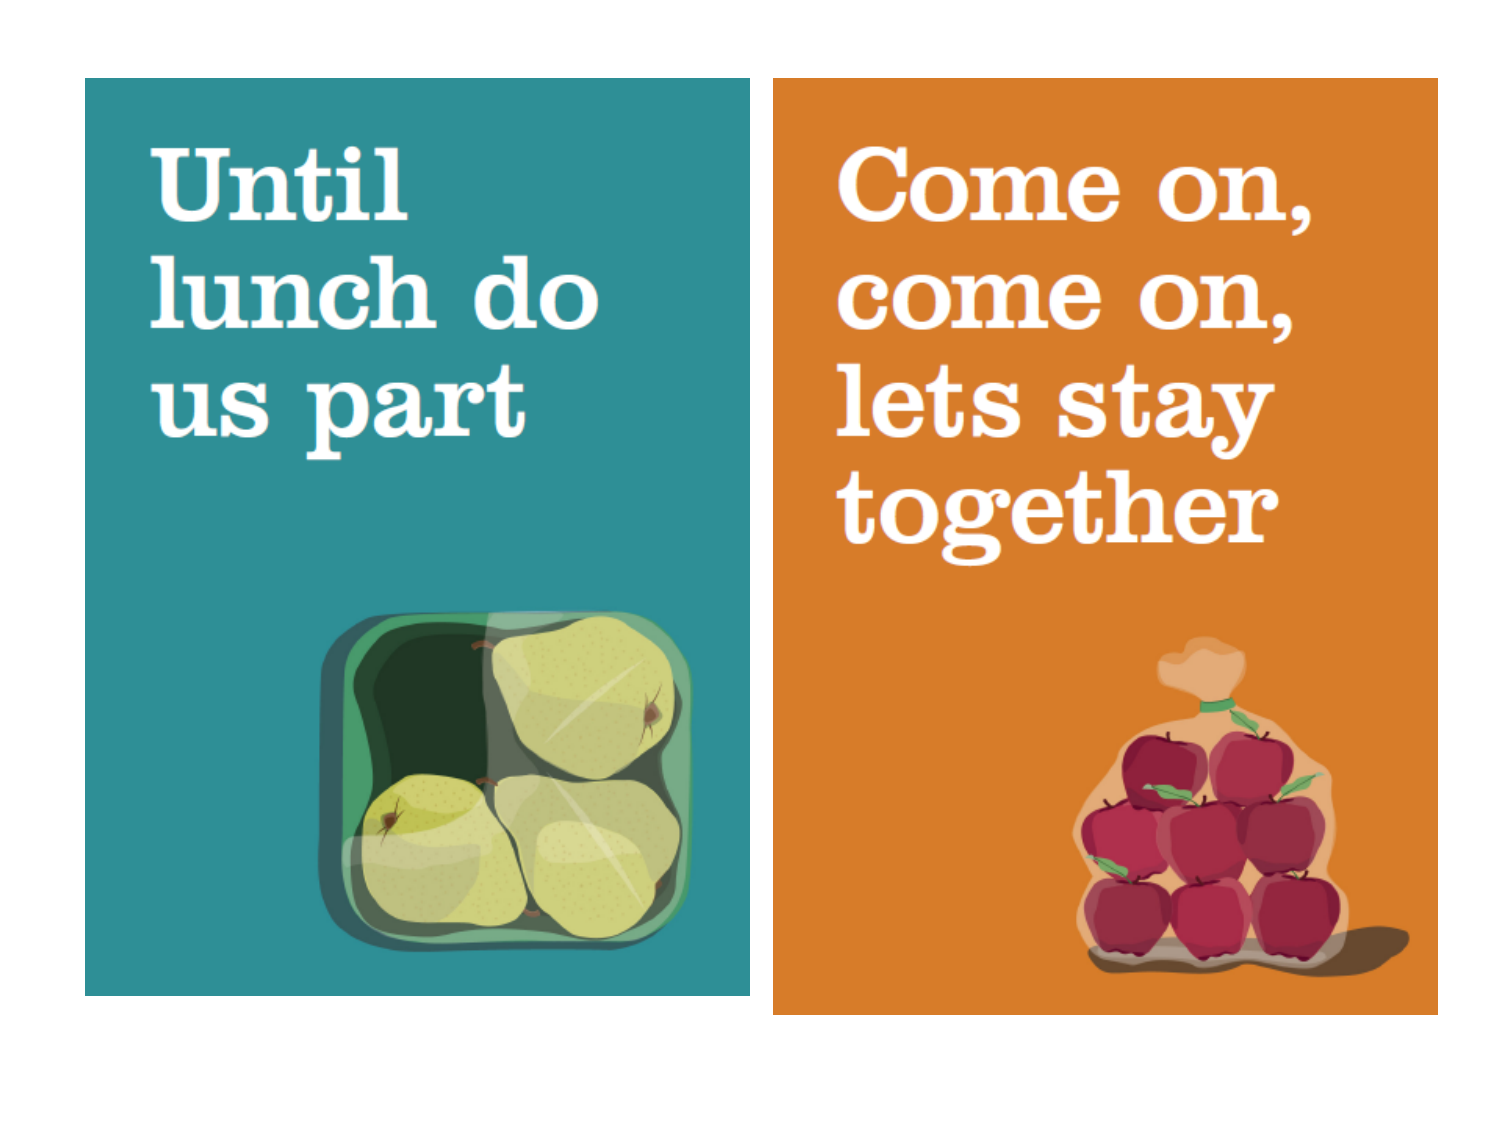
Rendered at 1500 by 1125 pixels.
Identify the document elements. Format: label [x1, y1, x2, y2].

picture [773, 77, 1438, 1015]
picture [85, 77, 751, 996]
